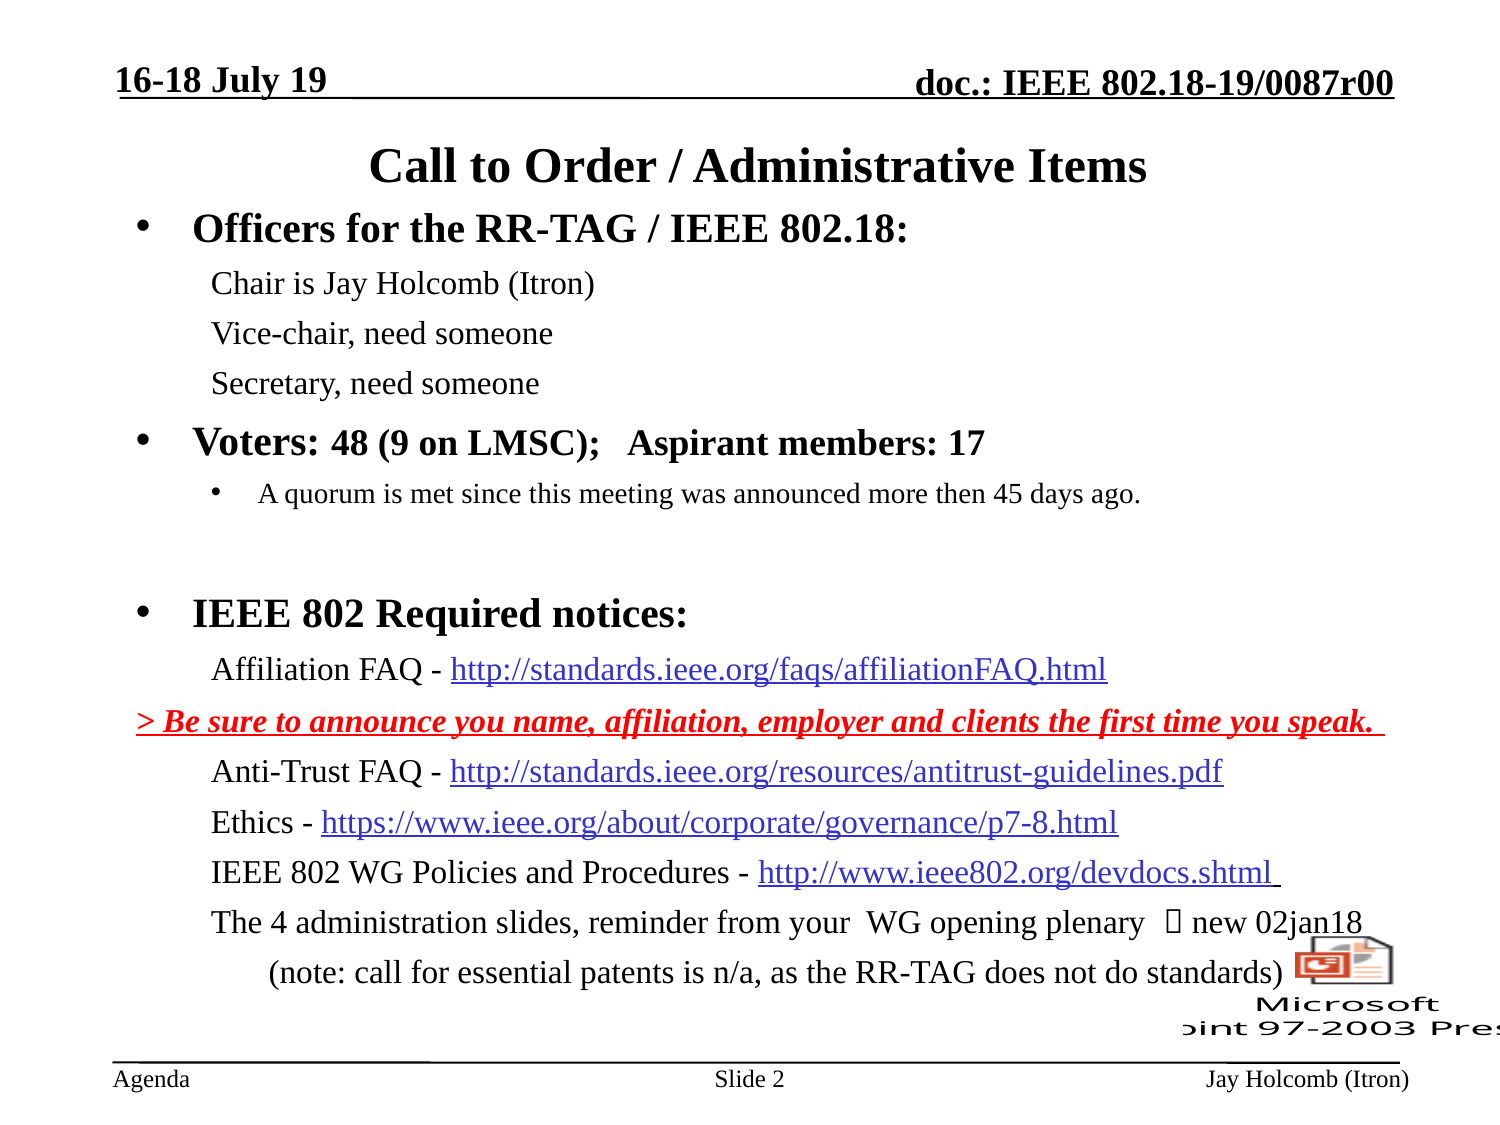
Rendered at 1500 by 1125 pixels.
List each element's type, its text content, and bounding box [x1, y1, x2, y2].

slide_number Slide 2 [699, 1061, 800, 1123]
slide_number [114, 62, 538, 101]
footer Jay Holcomb (Itron) [887, 1061, 1411, 1093]
title Call to Order / Administrative Items [120, 99, 1396, 192]
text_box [1183, 935, 1500, 1063]
list Officers for the RR-TAG / IEEE 802.18: Chair is Jay Holcomb (Itron) Vice-chair, need someone Secretary, need someone Voters: 48 (9 on LMSC); Aspirant members: 17 A quorum is met since this meeting was announced more then 45 days ago. IEEE 802 Required notices: Affiliation FAQ - http://standards.ieee.org/faqs/affiliationFAQ.html > Be sure to announce you name, affiliation, employer and clients the first time you speak. Anti-Trust FAQ - http://standards.ieee.org/resources/antitrust-guidelines.pdf Ethics - https://www.ieee.org/about/corporate/governance/p7-8.html IEEE 802 WG Policies and Procedures - http://www.ieee802.org/devdocs.shtml The 4 administration slides, reminder from your WG opening plenary  new 02jan18 (note: call for essential patents is n/a, as the RR-TAG does not do standards) [120, 192, 1484, 969]
